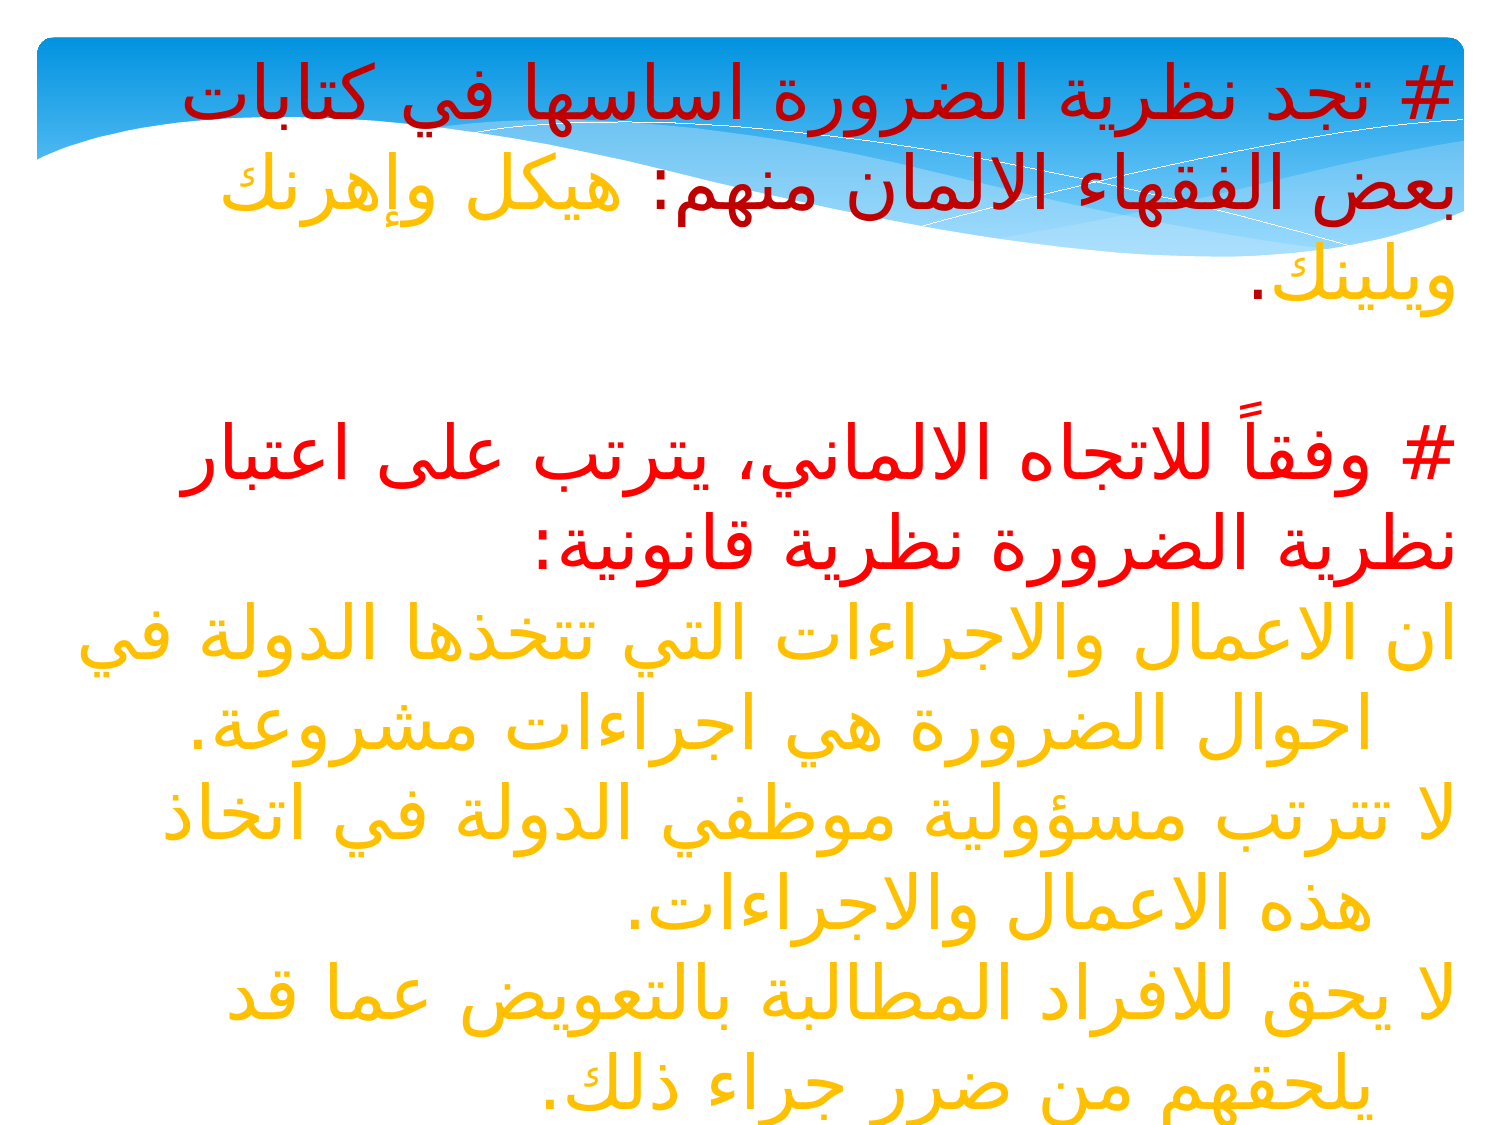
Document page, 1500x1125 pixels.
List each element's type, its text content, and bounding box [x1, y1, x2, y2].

text_box # تجد نظرية الضرورة اساسها في كتابات بعض الفقهاء الالمان منهم: هيكل وإهرنك ويلينك. # وفقاً للاتجاه الالماني، يترتب على اعتبار نظرية الضرورة نظرية قانونية: ان الاعمال والاجراءات التي تتخذها الدولة في احوال الضرورة هي اجراءات مشروعة. لا تترتب مسؤولية موظفي الدولة في اتخاذ هذه الاعمال والاجراءات. لا يحق للافراد المطالبة بالتعويض عما قد يلحقهم من ضرر جراء ذلك. [12, 37, 1475, 1125]
